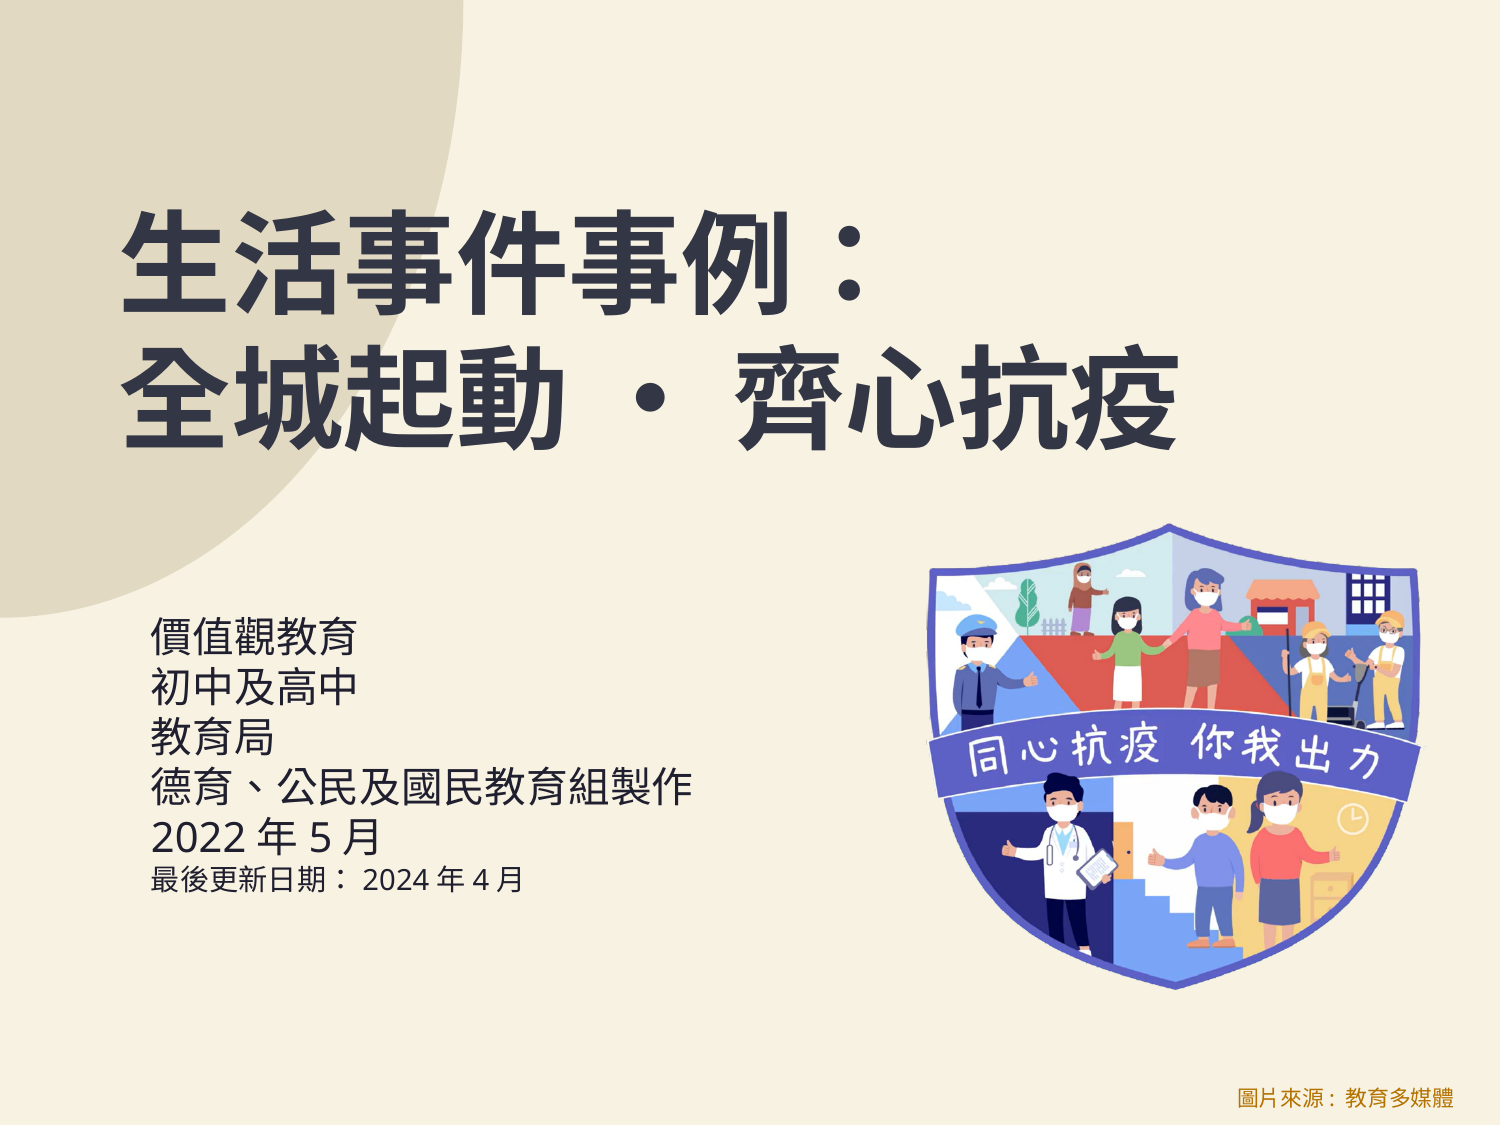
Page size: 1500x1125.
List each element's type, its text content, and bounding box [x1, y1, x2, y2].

title 生活事件事例： 全城起動 ‧ 齊心抗疫 [103, 163, 1227, 478]
subtitle 價值觀教育 初中及高中 教育局 德育、公民及國民教育組製作 2022年5月 最後更新日期：2024年4月 [117, 596, 842, 914]
picture [913, 513, 1429, 1004]
text_box 圖片來源: 教育多媒體 [1080, 1074, 1472, 1121]
